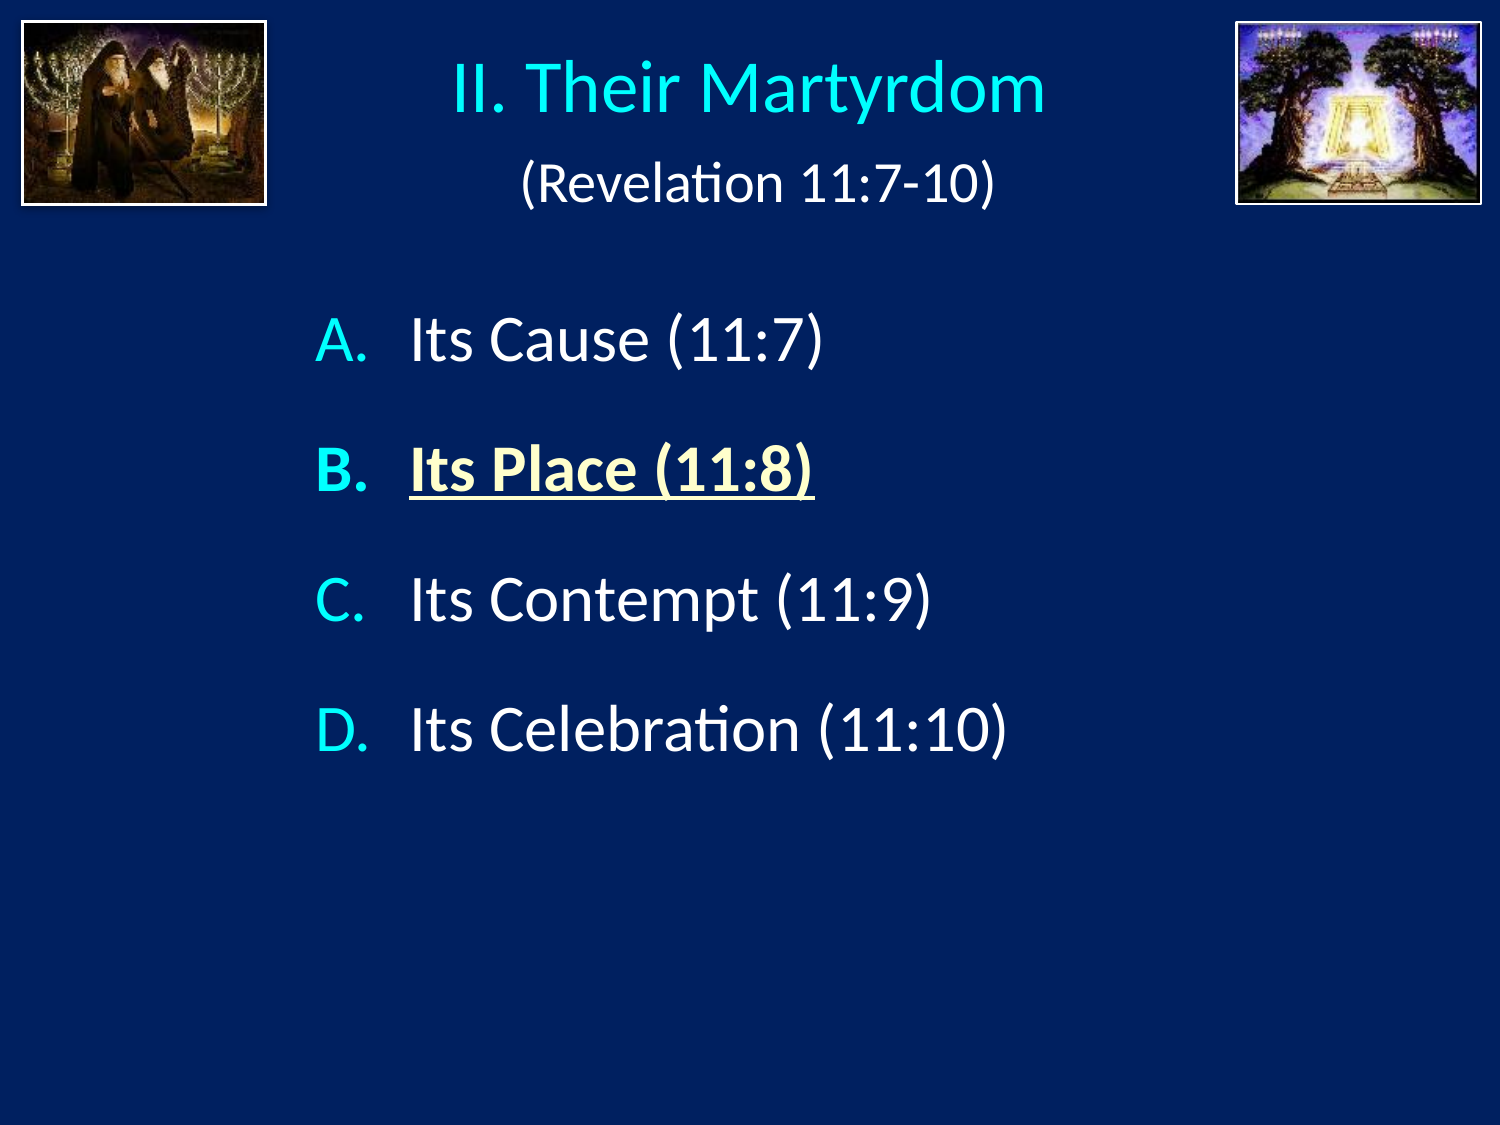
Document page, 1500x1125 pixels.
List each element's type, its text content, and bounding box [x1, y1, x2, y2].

title II. Their Martyrdom (Revelation 11:7-10) [248, 37, 1252, 218]
picture [23, 22, 265, 203]
picture [1237, 22, 1480, 203]
list Its Cause (11:7) Its Place (11:8) Its Contempt (11:9) Its Celebration (11:10) [299, 287, 1157, 763]
